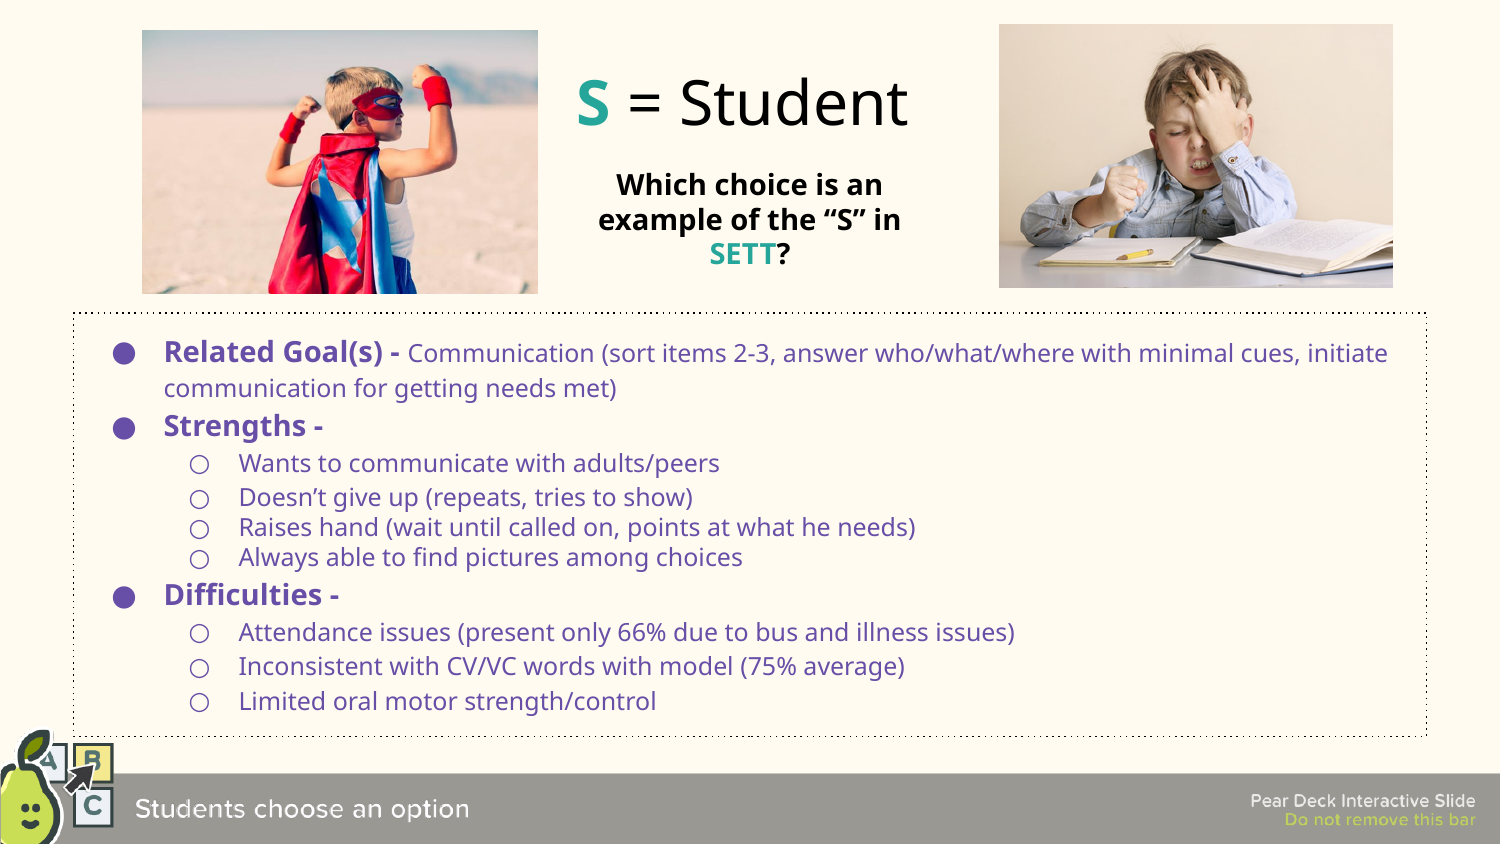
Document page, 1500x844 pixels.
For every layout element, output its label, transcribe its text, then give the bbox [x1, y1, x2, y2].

picture [0, 726, 1500, 844]
picture [998, 24, 1394, 289]
text_box Which choice is an example of the “S” in SETT? [571, 148, 929, 288]
picture [142, 30, 538, 294]
title S = Student [561, 48, 976, 149]
list Related Goal(s) - Communication (sort items 2-3, answer who/what/where with minimal cues, initiate communication for getting needs met) Strengths - Wants to communicate with adults/peers Doesn’t give up (repeats, tries to show) Raises hand (wait until called on, points at what he needs) Always able to find pictures among choices Difficulties - Attendance issues (present only 66% due to bus and illness issues) Inconsistent with CV/VC words with model (75% average) Limited oral motor strength/control [73, 312, 1427, 724]
